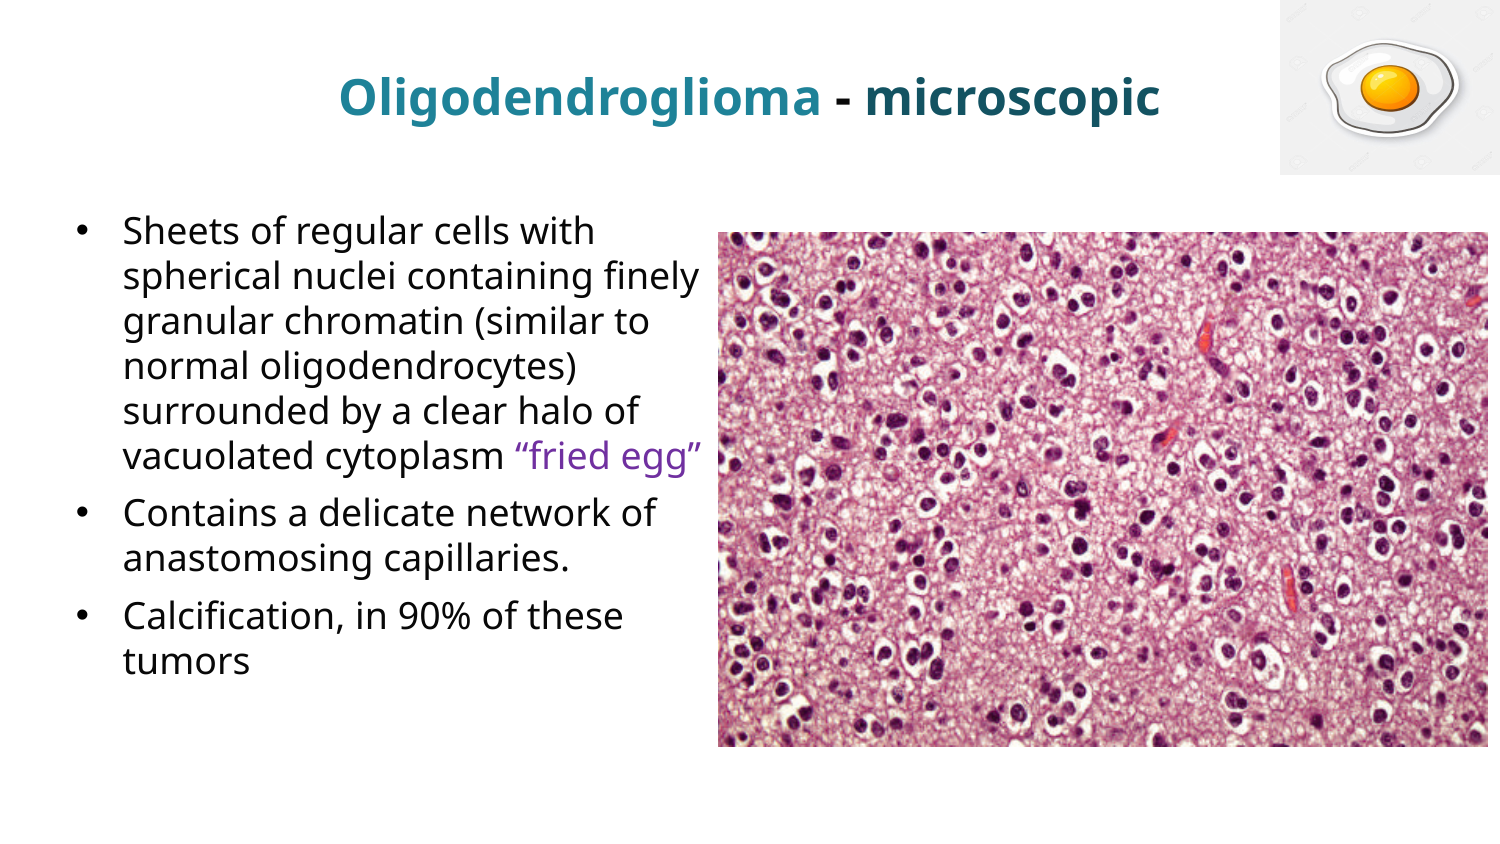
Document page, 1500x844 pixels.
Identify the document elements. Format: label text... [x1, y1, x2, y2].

picture [718, 232, 1488, 747]
title Oligodendroglioma - microscopic [29, 50, 1275, 145]
picture [1280, 0, 1500, 175]
text_box Sheets of regular cells with spherical nuclei containing finely granular chromatin (similar to normal oligodendrocytes) surrounded by a clear halo of vacuolated cytoplasm “fried egg” Contains a delicate network of anastomosing capillaries. Calcification, in 90% of these tumors [61, 199, 719, 690]
